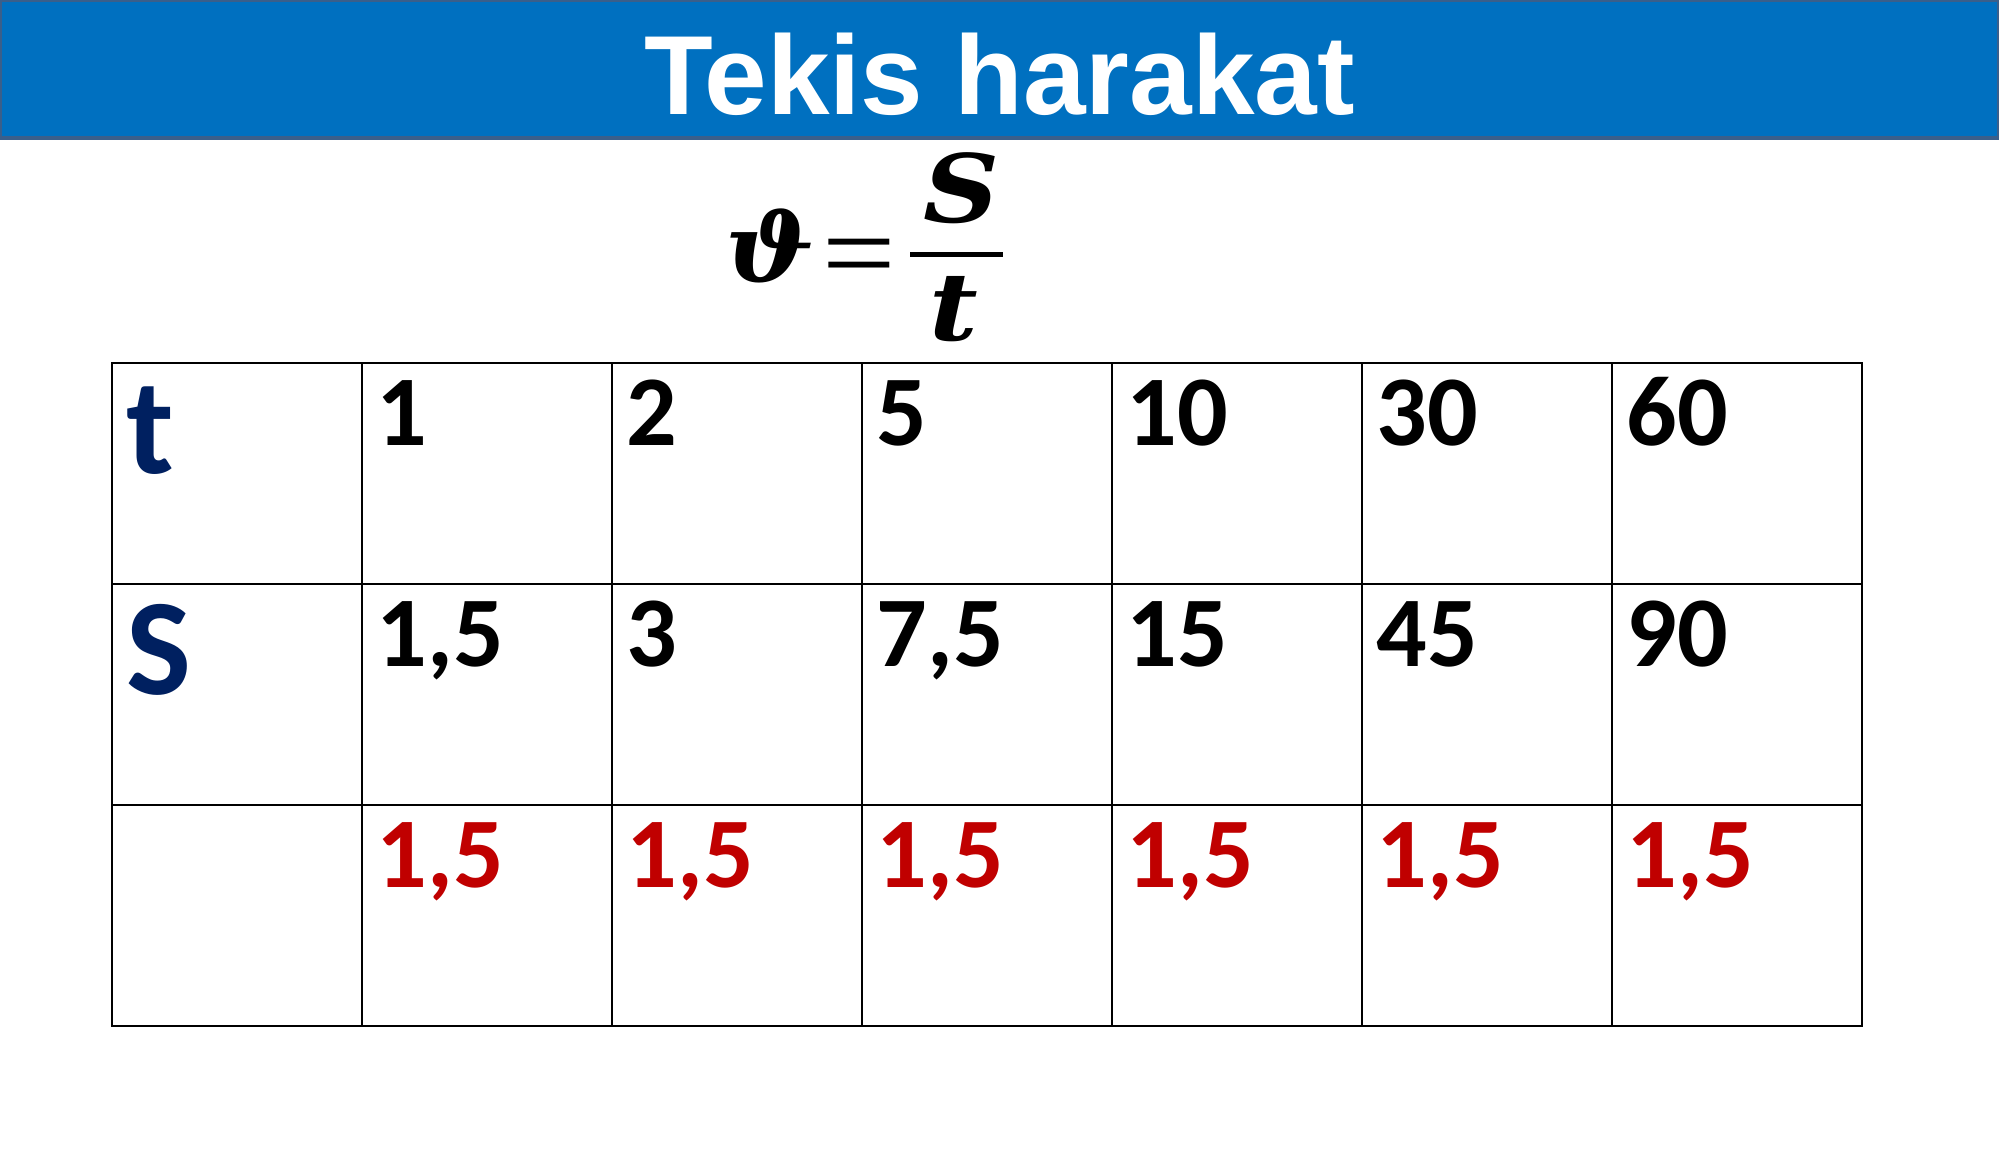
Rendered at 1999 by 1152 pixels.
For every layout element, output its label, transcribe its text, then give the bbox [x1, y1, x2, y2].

text_box Tekis harakat [0, 0, 1999, 140]
